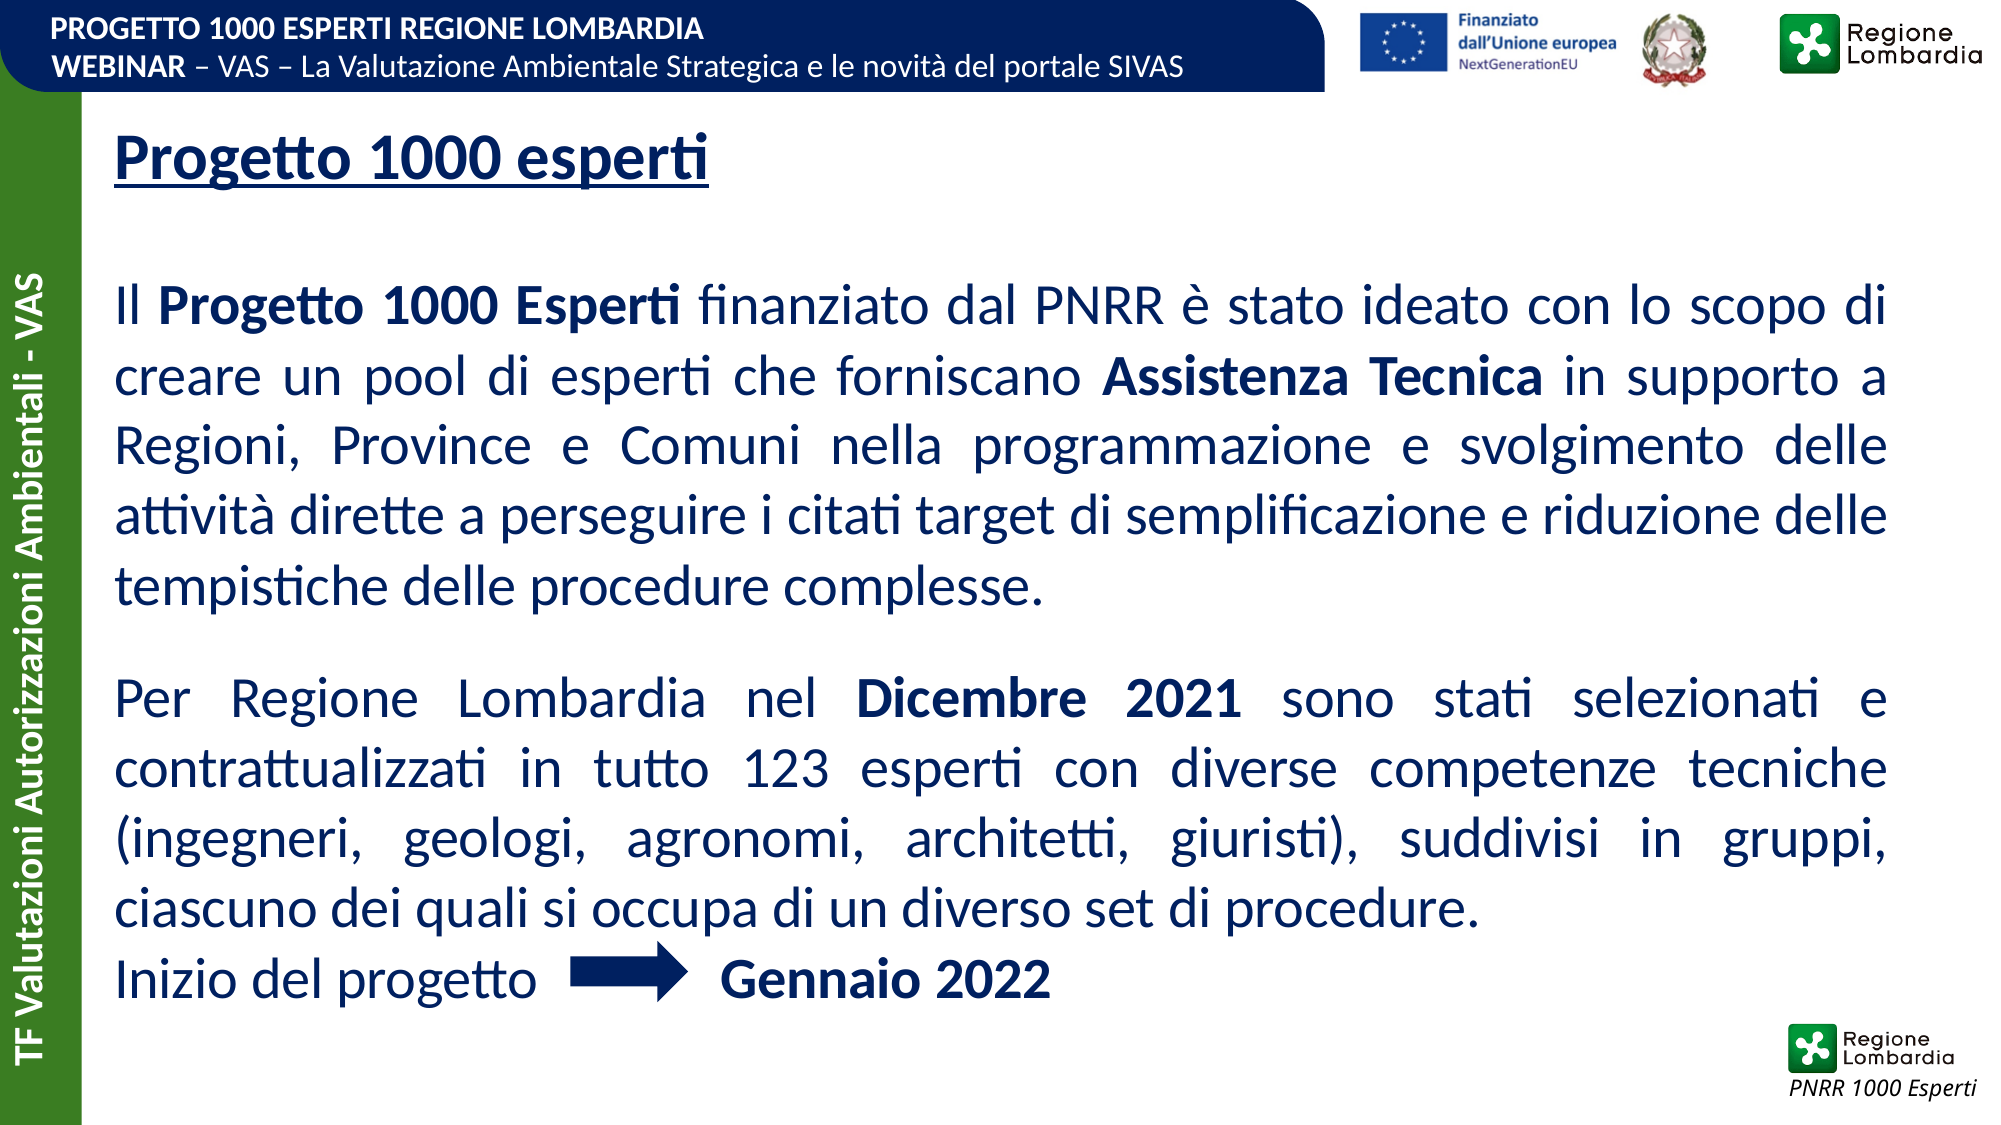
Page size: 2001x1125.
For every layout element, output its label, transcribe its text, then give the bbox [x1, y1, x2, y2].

text_box Progetto 1000 esperti Il Progetto 1000 Esperti finanziato dal PNRR è stato ideato con lo scopo di creare un pool di esperti che forniscano Assistenza Tecnica in supporto a Regioni, Province e Comuni nella programmazione e svolgimento delle attività dirette a perseguire i citati target di semplificazione e riduzione delle tempistiche delle procedure complesse. [112, 110, 1888, 617]
picture [1351, 6, 1621, 76]
picture [1866, 1081, 1873, 1089]
picture [1793, 1081, 1799, 1088]
text_box [570, 940, 689, 1003]
picture [1891, 1081, 1898, 1089]
text_box Per Regione Lombardia nel Dicembre 2021 sono stati selezionati e contrattualizzati in tutto 123 esperti con diverse competenze tecniche (ingegneri, geologi, agronomi, architetti, giuristi), suddivisi in gruppi, ciascuno dei quali si occupa di un diverso set di procedure. Inizio del progetto Gennaio 2022 [112, 656, 1888, 1011]
picture [1784, 1012, 1957, 1089]
picture [1879, 1081, 1886, 1089]
picture [1636, 0, 1717, 97]
picture [1775, 0, 1986, 93]
